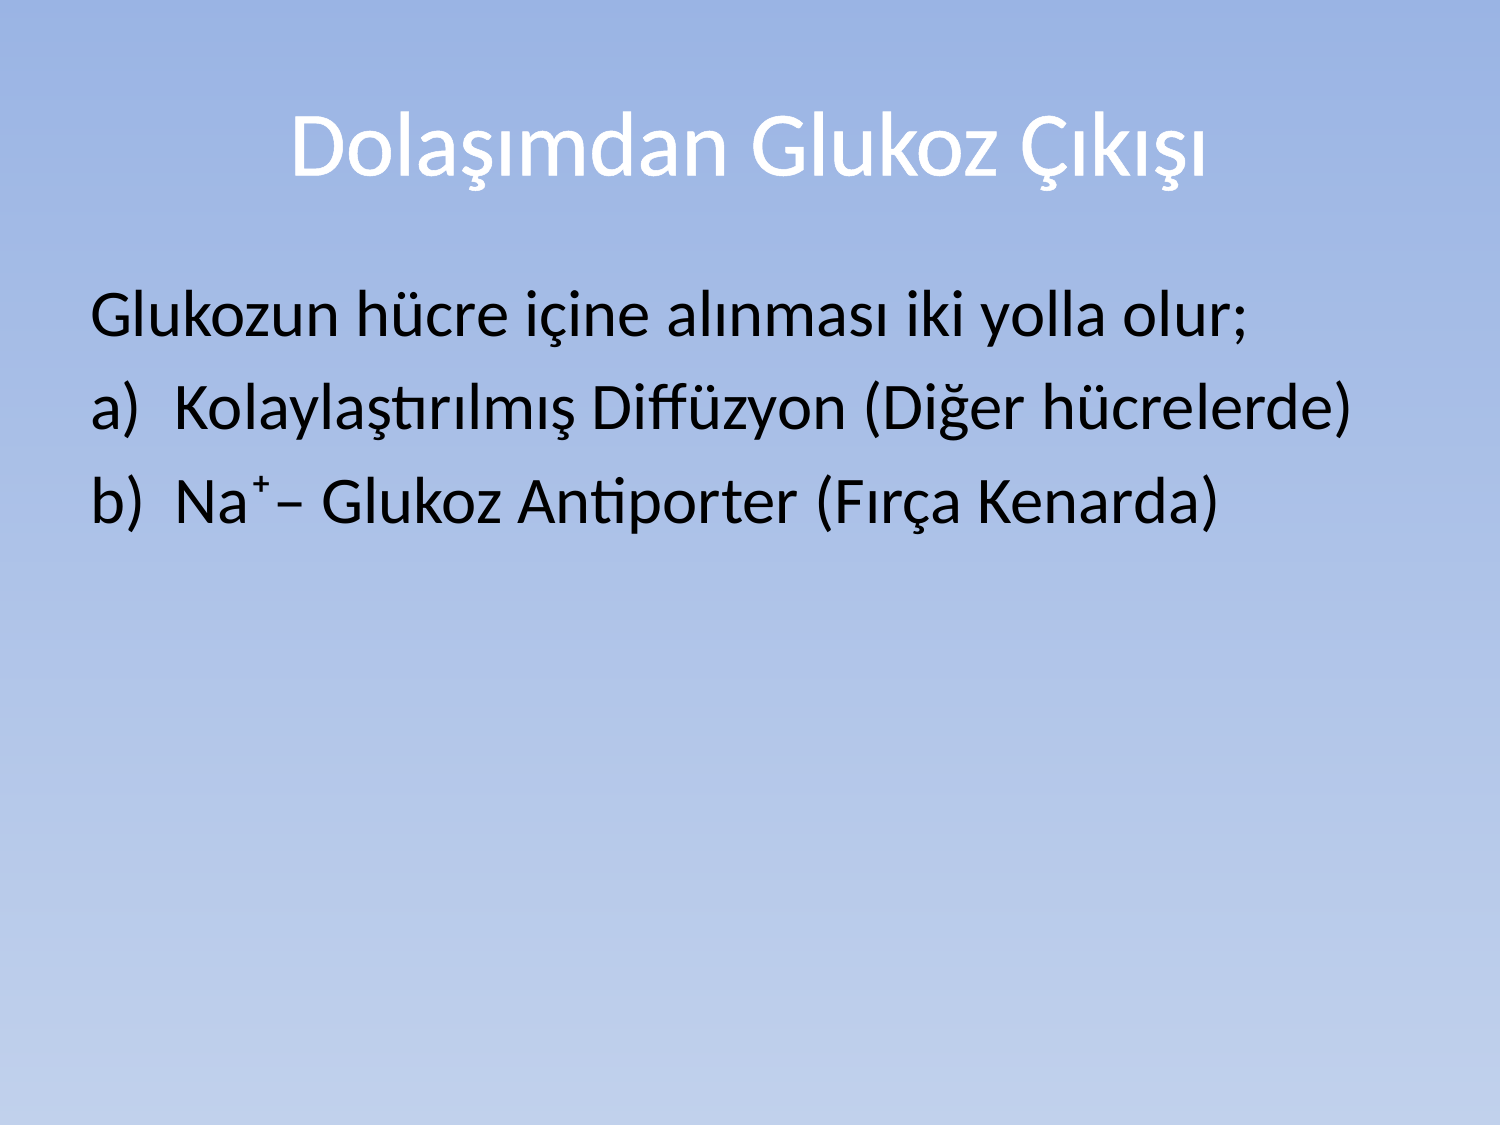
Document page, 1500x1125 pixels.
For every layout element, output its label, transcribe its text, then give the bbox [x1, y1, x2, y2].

title Dolaşımdan Glukoz Çıkışı [75, 45, 1425, 233]
list Glukozun hücre içine alınması iki yolla olur; Kolaylaştırılmış Diffüzyon (Diğer hücrelerde) Na⁺– Glukoz Antiporter (Fırça Kenarda) [75, 262, 1425, 1005]
